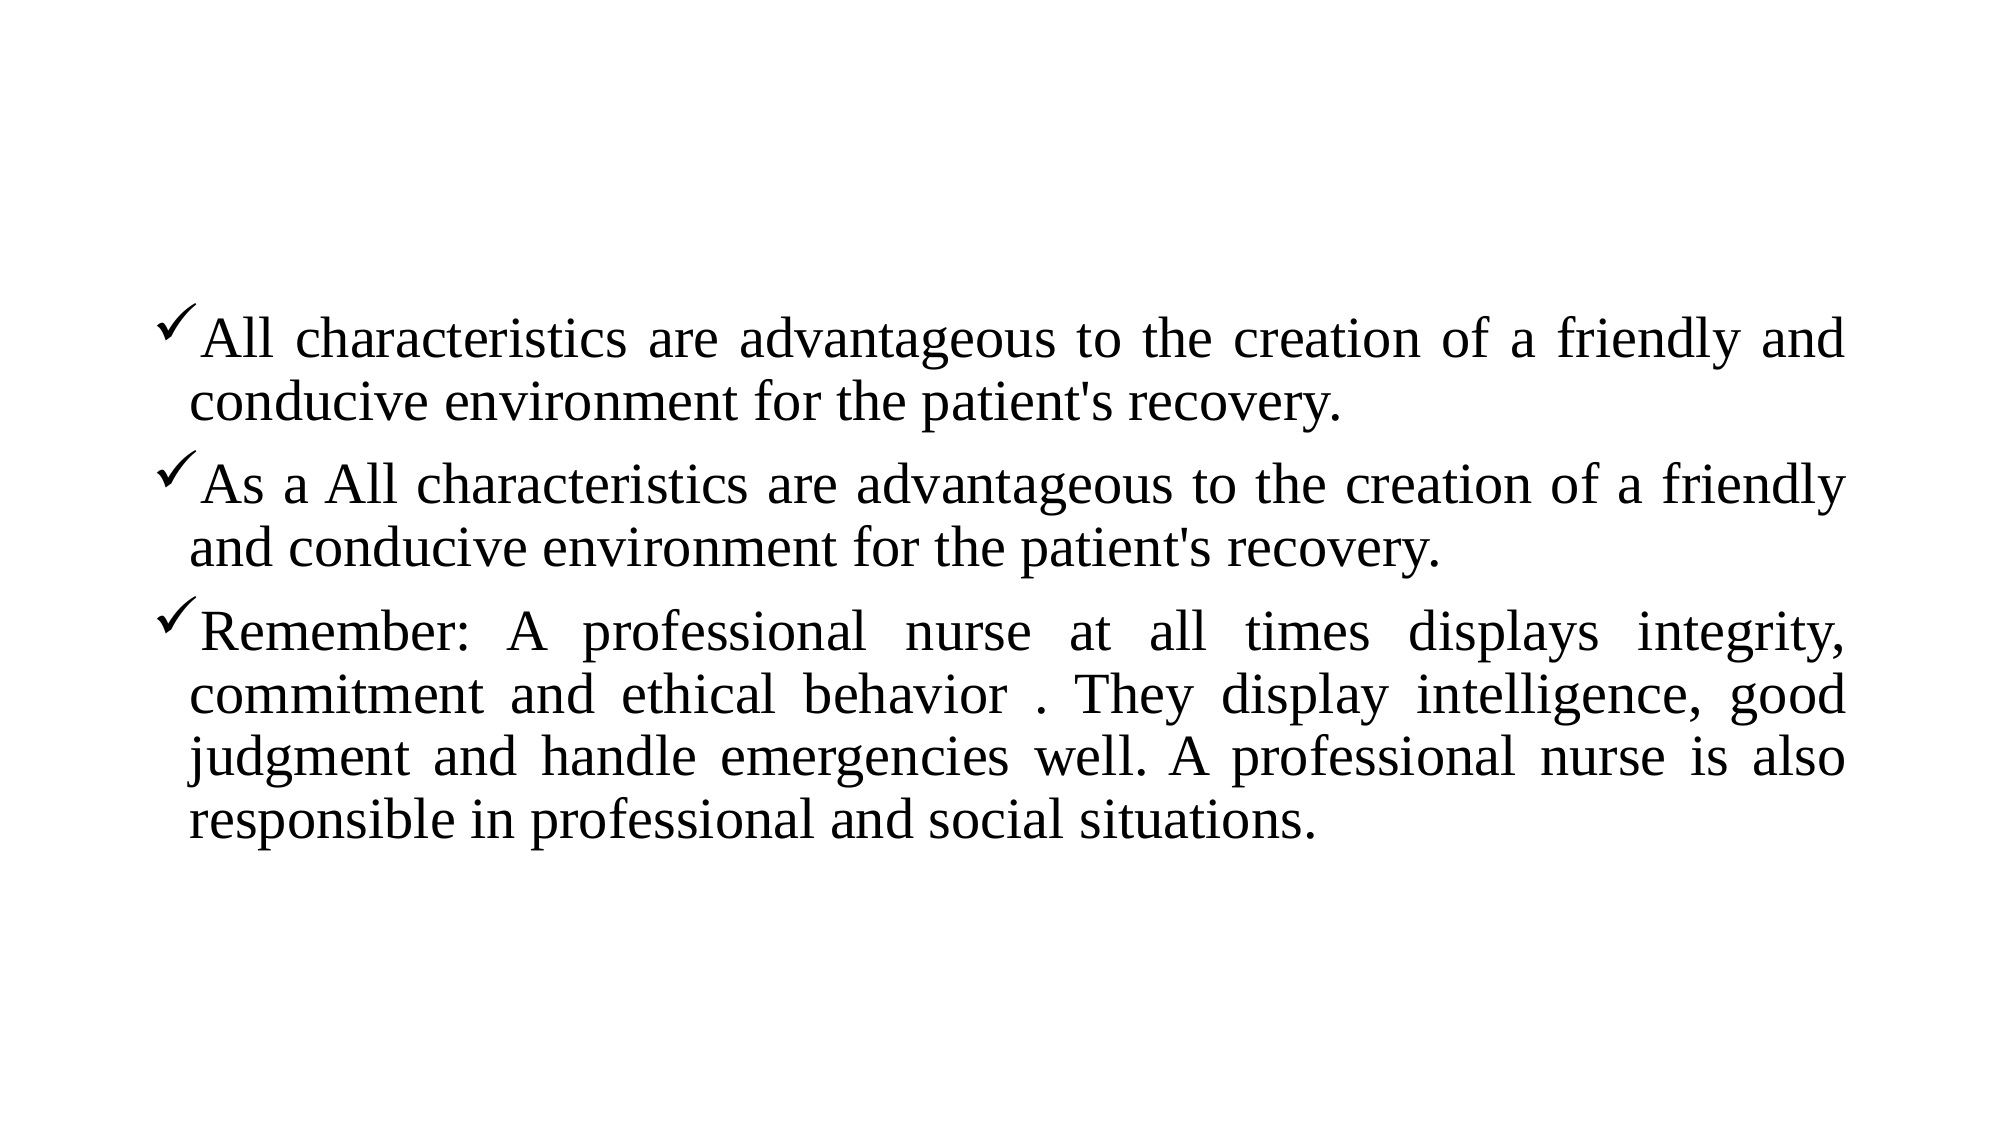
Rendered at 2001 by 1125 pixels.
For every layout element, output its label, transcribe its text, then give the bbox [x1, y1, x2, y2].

list All characteristics are advantageous to the creation of a friendly and conducive environment for the patient's recovery. As a All characteristics are advantageous to the creation of a friendly and conducive environment for the patient's recovery. Remember: A professional nurse at all times displays integrity, commitment and ethical behavior . They display intelligence, good judgment and handle emergencies well. A professional nurse is also responsible in professional and social situations. [137, 299, 1863, 1014]
